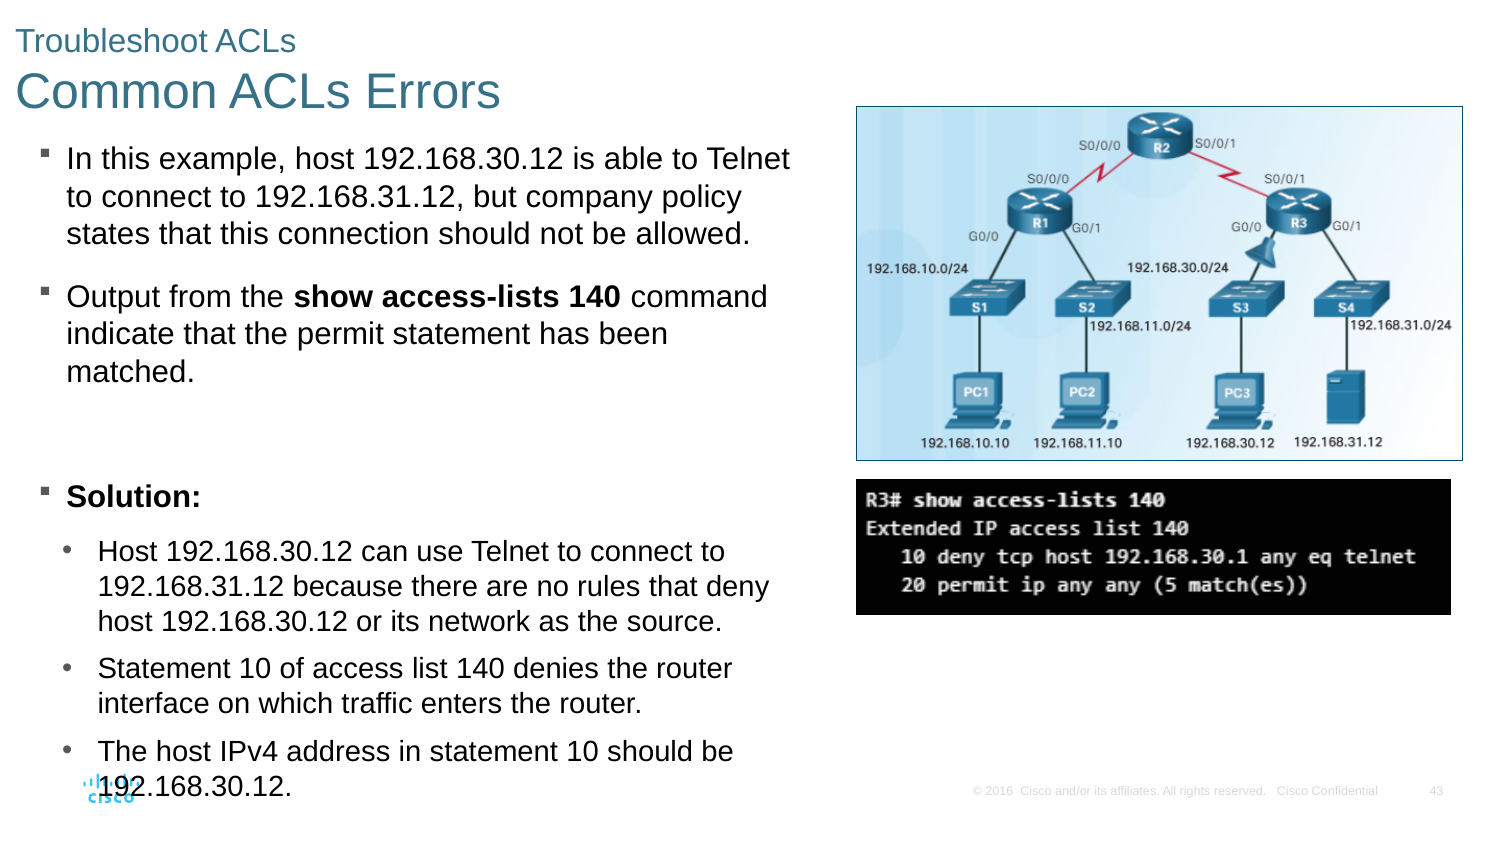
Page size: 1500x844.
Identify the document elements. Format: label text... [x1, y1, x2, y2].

picture [858, 108, 1461, 459]
picture [855, 479, 1451, 616]
title Troubleshoot ACLs Common ACLs Errors [0, 6, 1500, 131]
list In this example, host 192.168.30.12 is able to Telnet to connect to 192.168.31.12, but company policy states that this connection should not be allowed. Output from the show access-lists 140 command indicate that the permit statement has been matched. Solution: Host 192.168.30.12 can use Telnet to connect to 192.168.31.12 because there are no rules that deny host 192.168.30.12 or its network as the source. Statement 10 of access list 140 denies the router interface on which traffic enters the router. The host IPv4 address in statement 10 should be 192.168.30.12. [23, 131, 837, 813]
